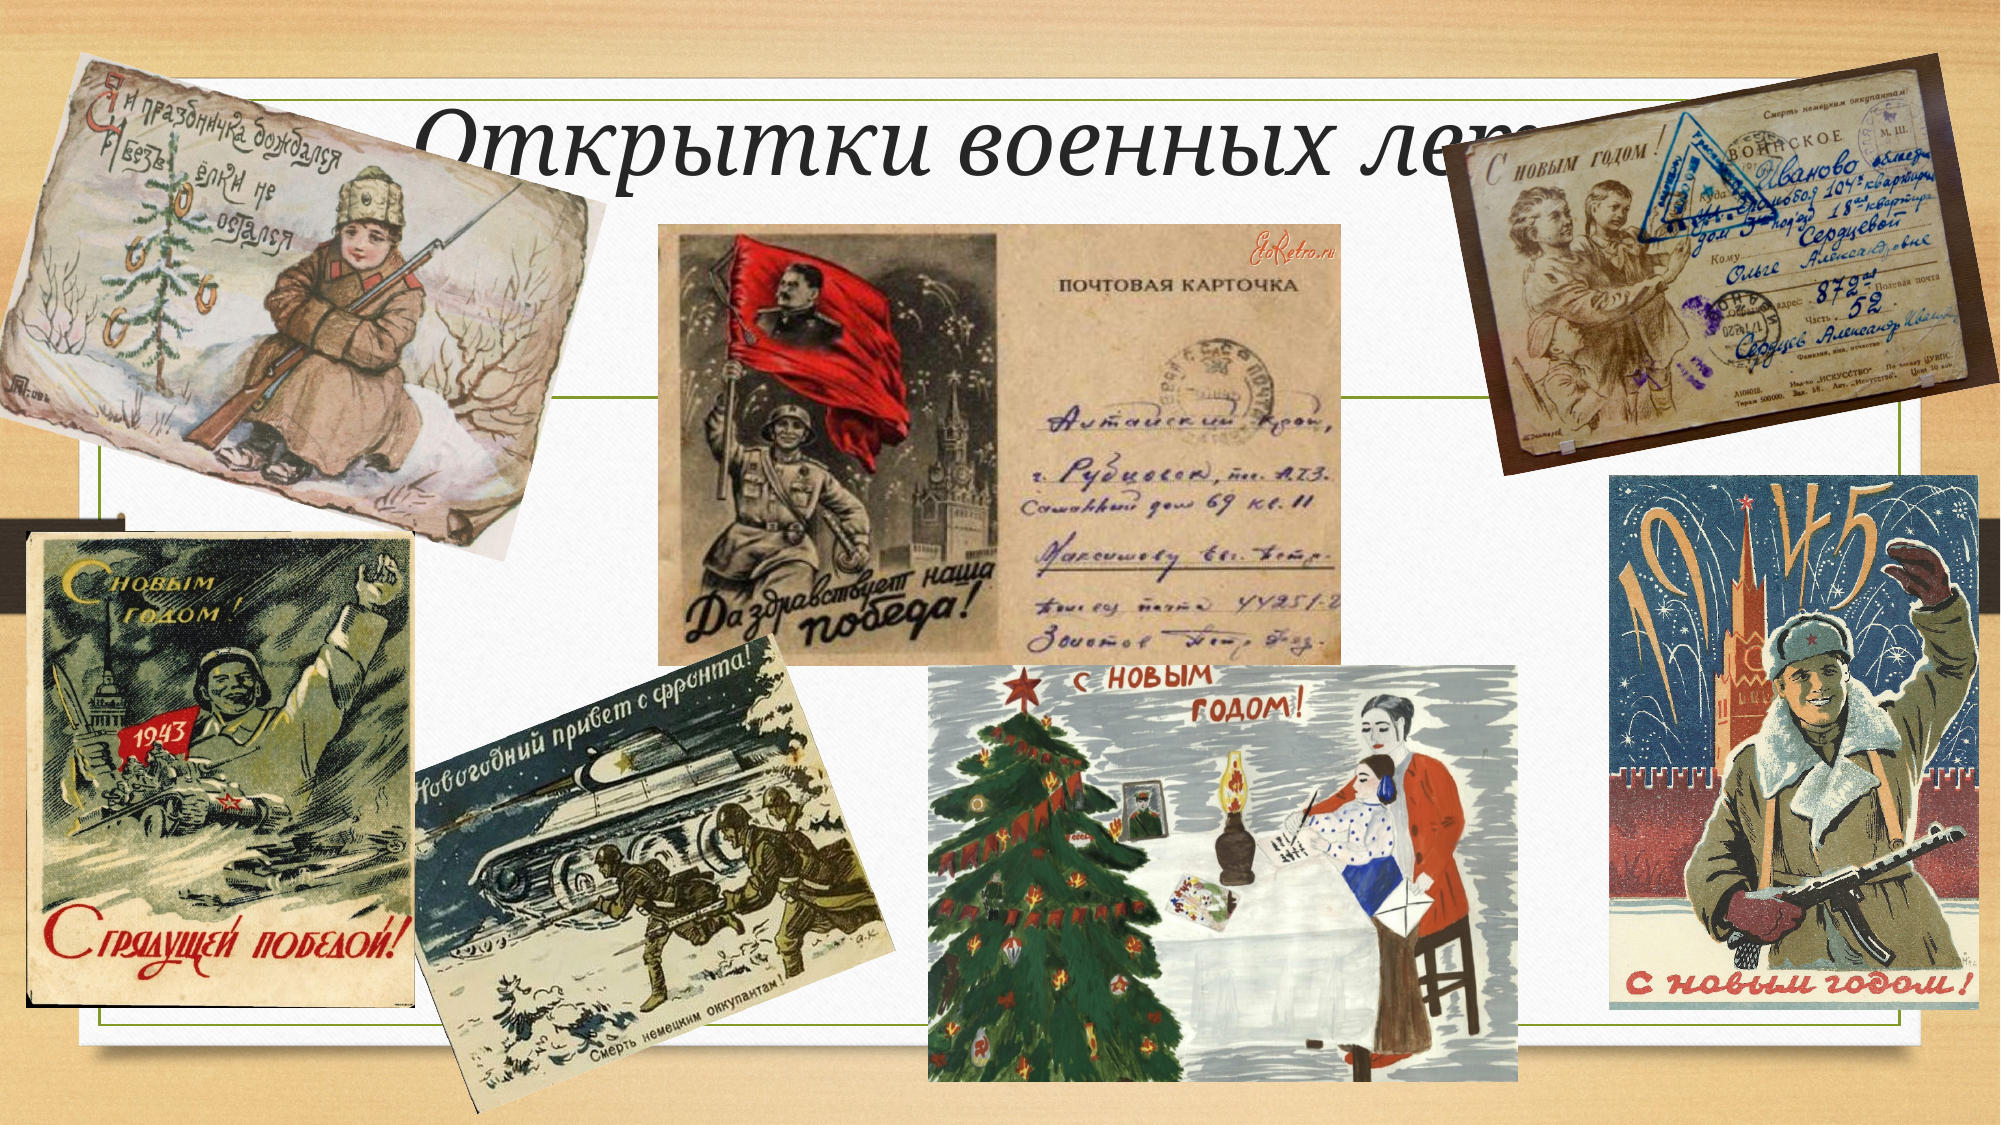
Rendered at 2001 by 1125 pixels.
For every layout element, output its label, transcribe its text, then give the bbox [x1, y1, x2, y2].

title Открытки военных лет [217, 90, 1734, 187]
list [17, 120, 567, 494]
picture [0, 0, 2001, 1125]
